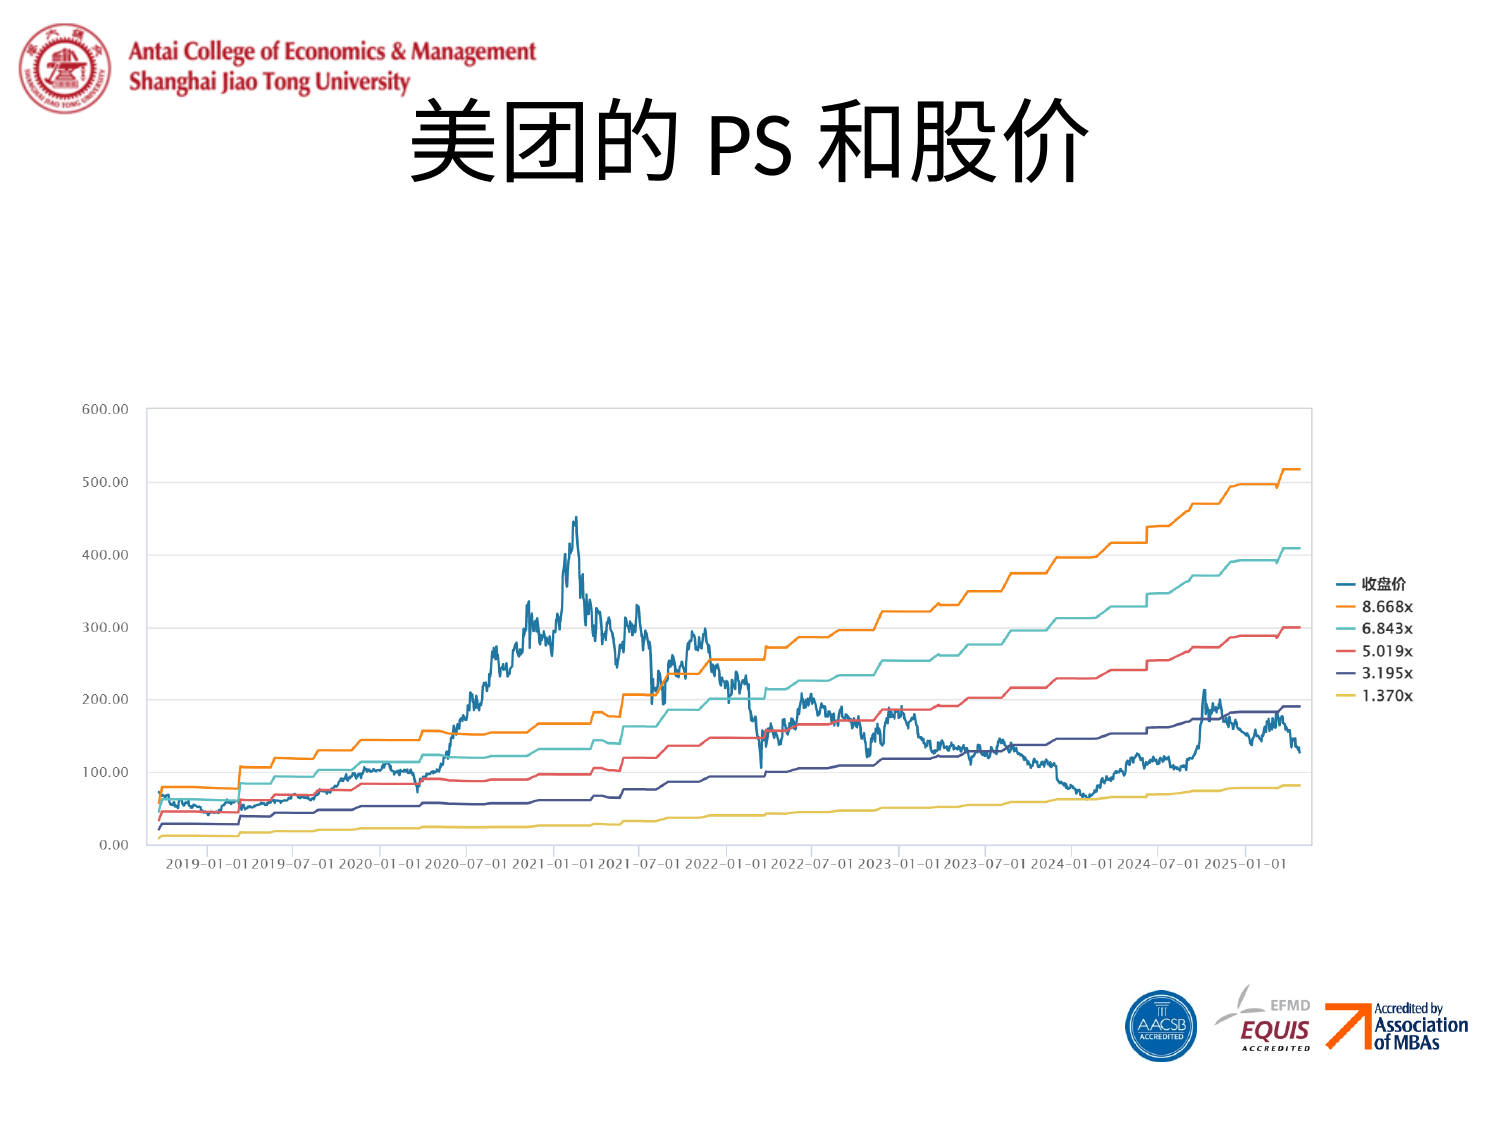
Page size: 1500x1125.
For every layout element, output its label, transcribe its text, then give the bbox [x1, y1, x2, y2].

picture [1125, 990, 1197, 1062]
picture [1214, 984, 1310, 1051]
picture [2, 19, 548, 119]
picture [1325, 1002, 1468, 1050]
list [74, 391, 1426, 876]
title 美团的PS和股价 [75, 45, 1425, 233]
